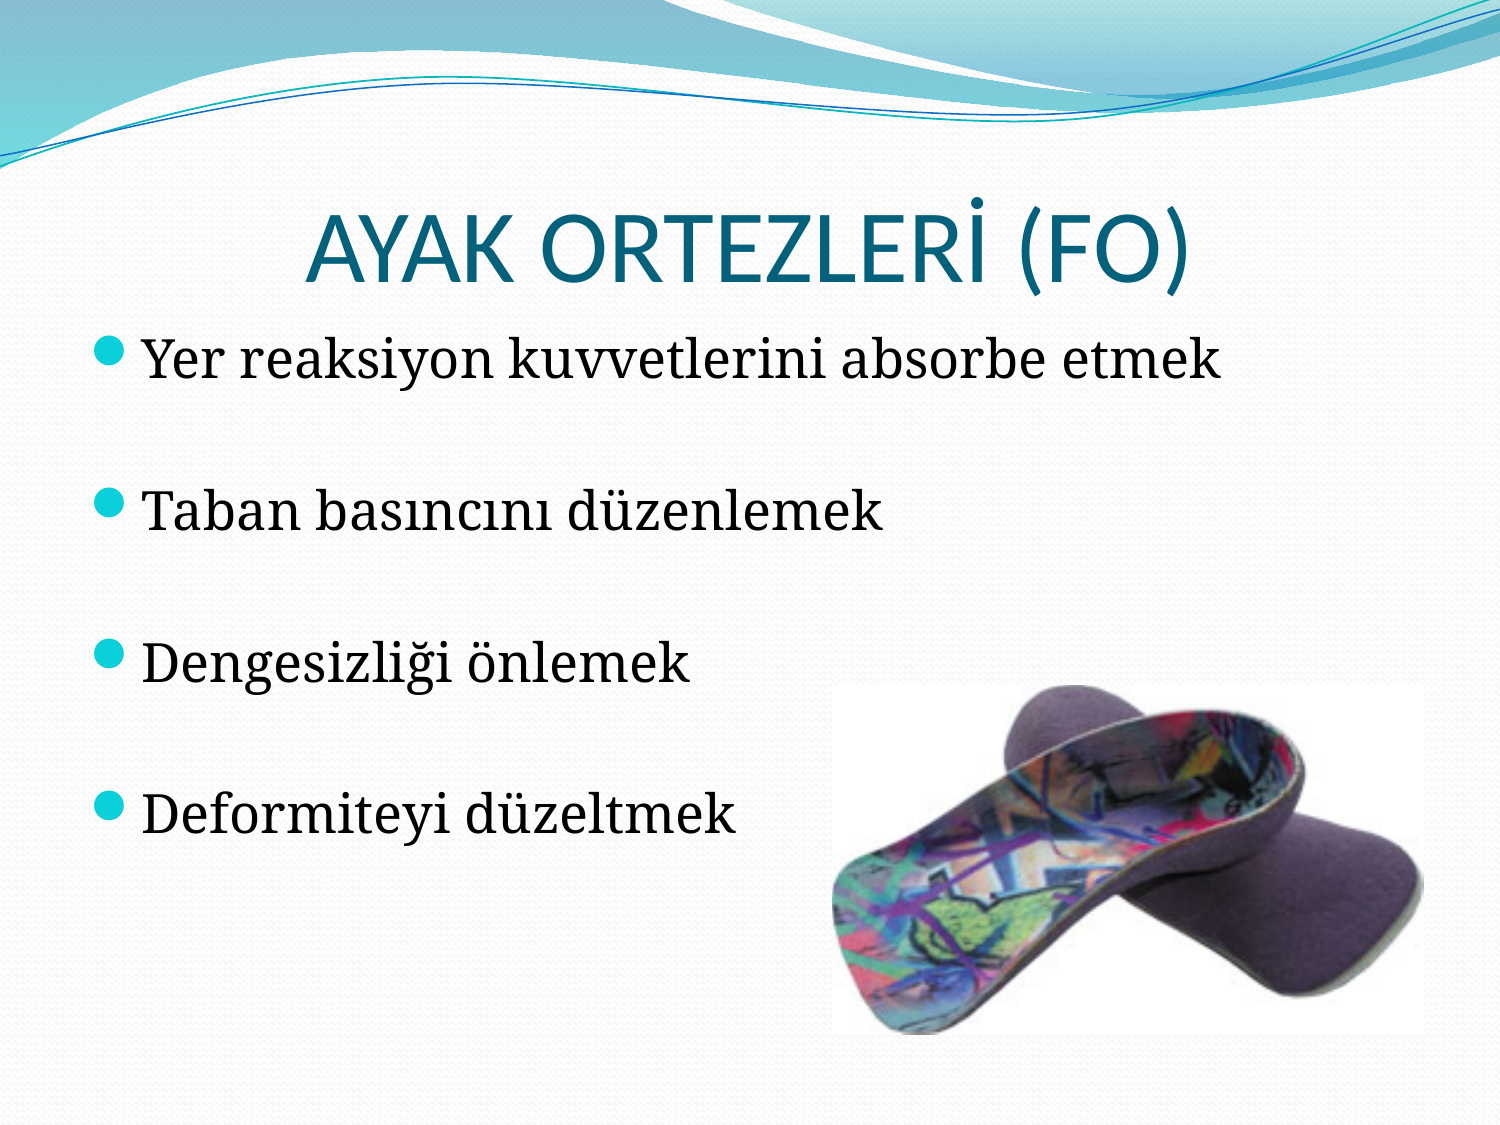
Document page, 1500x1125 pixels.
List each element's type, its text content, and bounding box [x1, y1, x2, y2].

title AYAK ORTEZLERİ (FO) [75, 115, 1425, 303]
list Yer reaksiyon kuvvetlerini absorbe etmek Taban basıncını düzenlemek Dengesizliği önlemek Deformiteyi düzeltmek [75, 317, 1425, 1038]
picture [832, 684, 1424, 1036]
